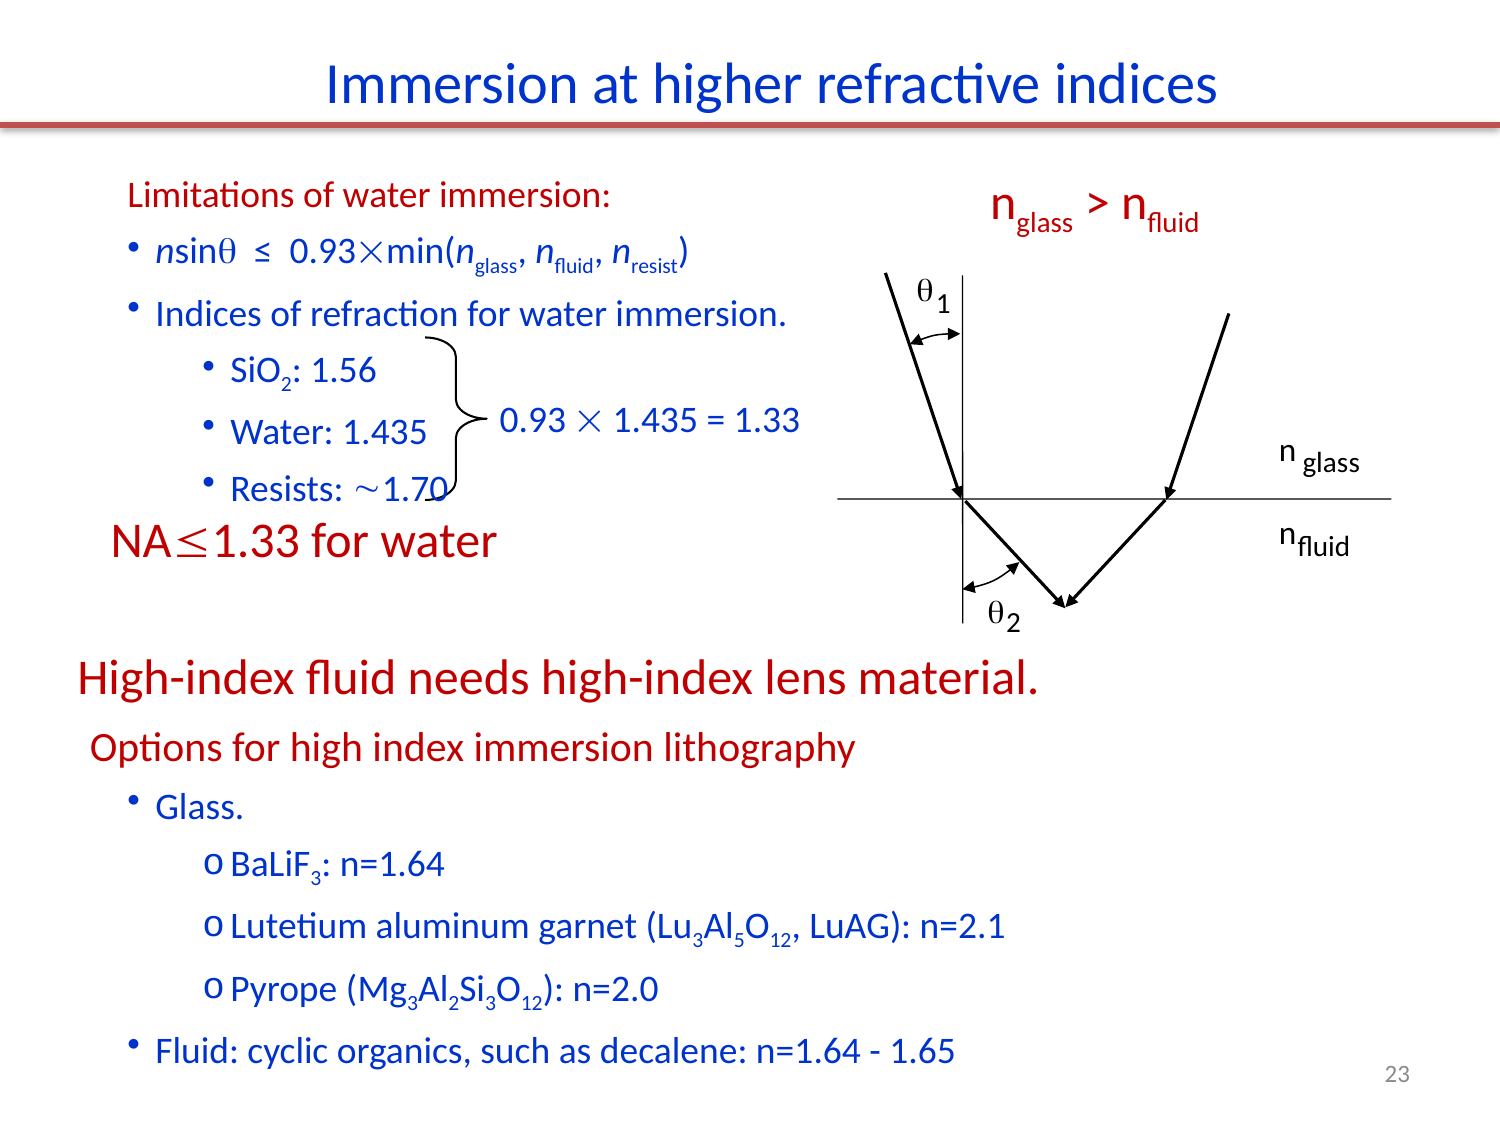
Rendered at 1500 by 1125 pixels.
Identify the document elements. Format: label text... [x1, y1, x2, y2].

text_box Options for high index immersion lithography Glass. BaLiF3: n=1.64 Lutetium aluminum garnet (Lu3Al5O12, LuAG): n=2.1 Pyrope (Mg3Al2Si3O12): n=2.0 Fluid: cyclic organics, such as decalene: n=1.64 - 1.65 [75, 712, 1075, 1079]
text_box High-index fluid needs high-index lens material. [62, 637, 1063, 713]
text_box Limitations of water immersion: nsin ≤ 0.93min(nglass, nfluid, nresist) Indices of refraction for water immersion. SiO2: 1.56 Water: 1.435 Resists: 1.70 [112, 162, 835, 516]
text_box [837, 162, 1392, 640]
text_box NA1.33 for water [95, 499, 513, 575]
text_box Immersion at higher refractive indices [311, 37, 1234, 123]
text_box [424, 337, 813, 501]
slide_number 23 [1074, 1042, 1425, 1103]
